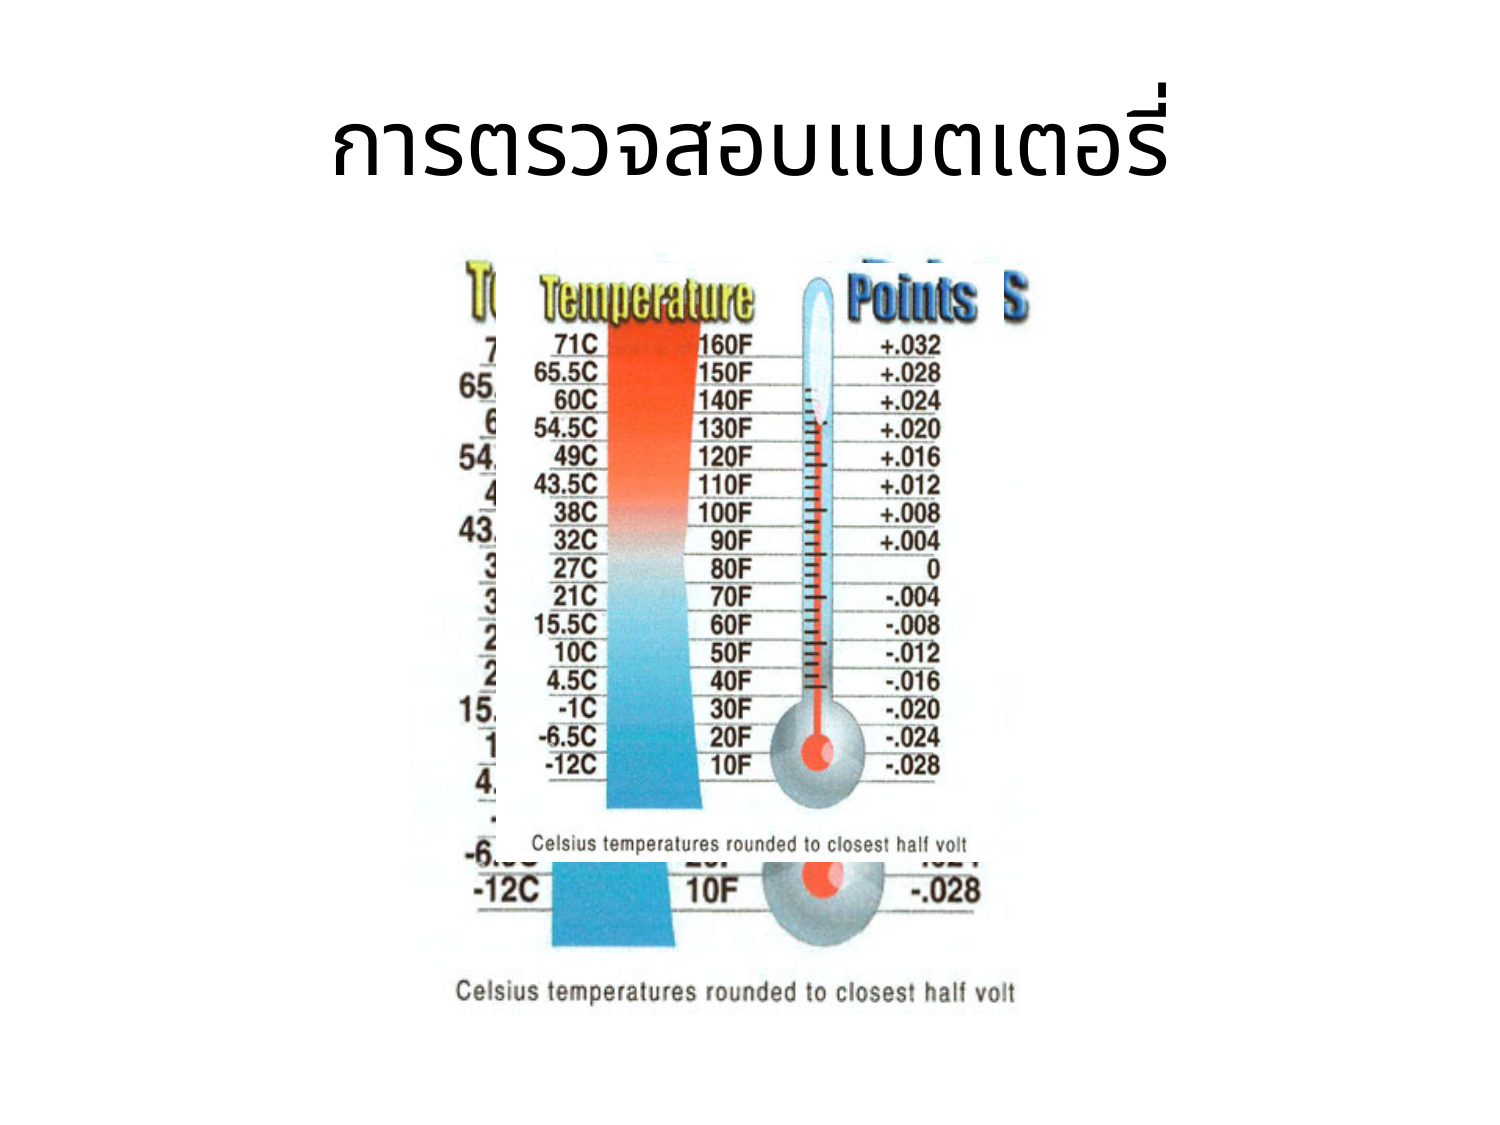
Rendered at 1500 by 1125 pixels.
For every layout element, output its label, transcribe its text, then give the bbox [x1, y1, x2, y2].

picture [495, 262, 1005, 862]
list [409, 245, 1063, 1016]
title การตรวจสอบแบตเตอรี่ [75, 45, 1425, 233]
